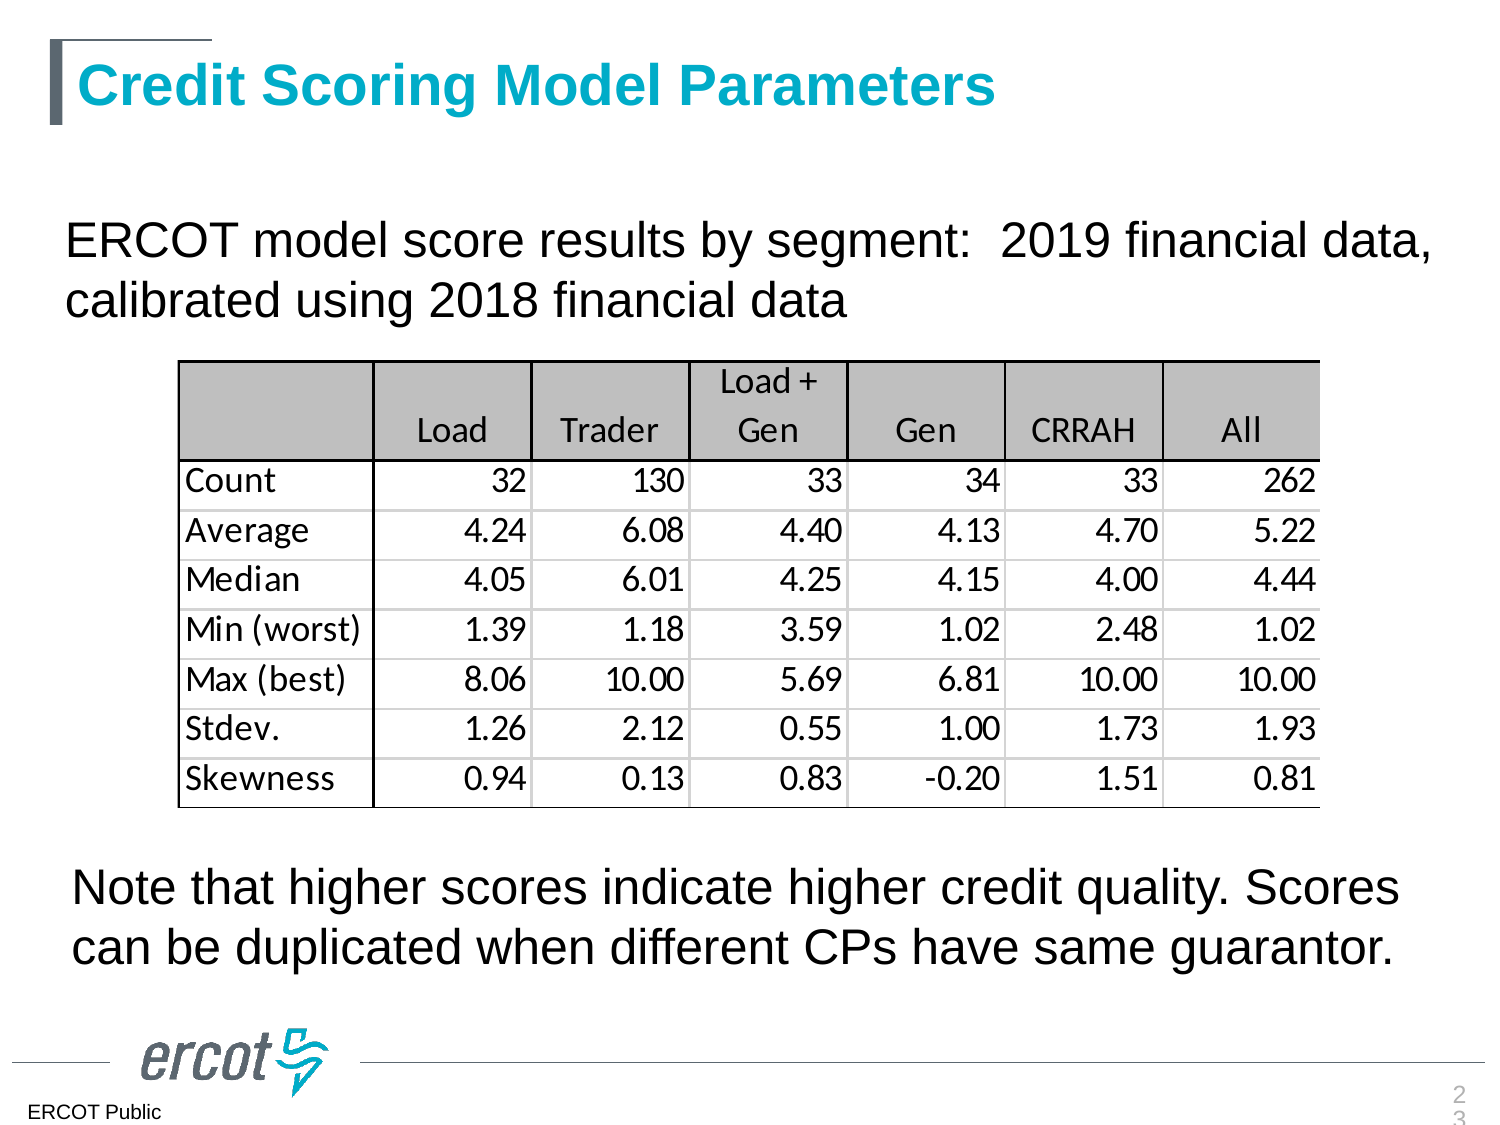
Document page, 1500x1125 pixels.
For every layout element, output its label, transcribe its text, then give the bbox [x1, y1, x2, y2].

title Credit Scoring Model Parameters [62, 39, 1450, 138]
picture [137, 1024, 332, 1100]
slide_number 23 [1437, 1076, 1475, 1112]
text_box Note that higher scores indicate higher credit quality. Scores can be duplicated when different CPs have same guarantor. [56, 847, 1478, 1014]
text_box ERCOT model score results by segment: 2019 financial data, calibrated using 2018 financial data [49, 199, 1472, 367]
picture [177, 359, 1323, 810]
